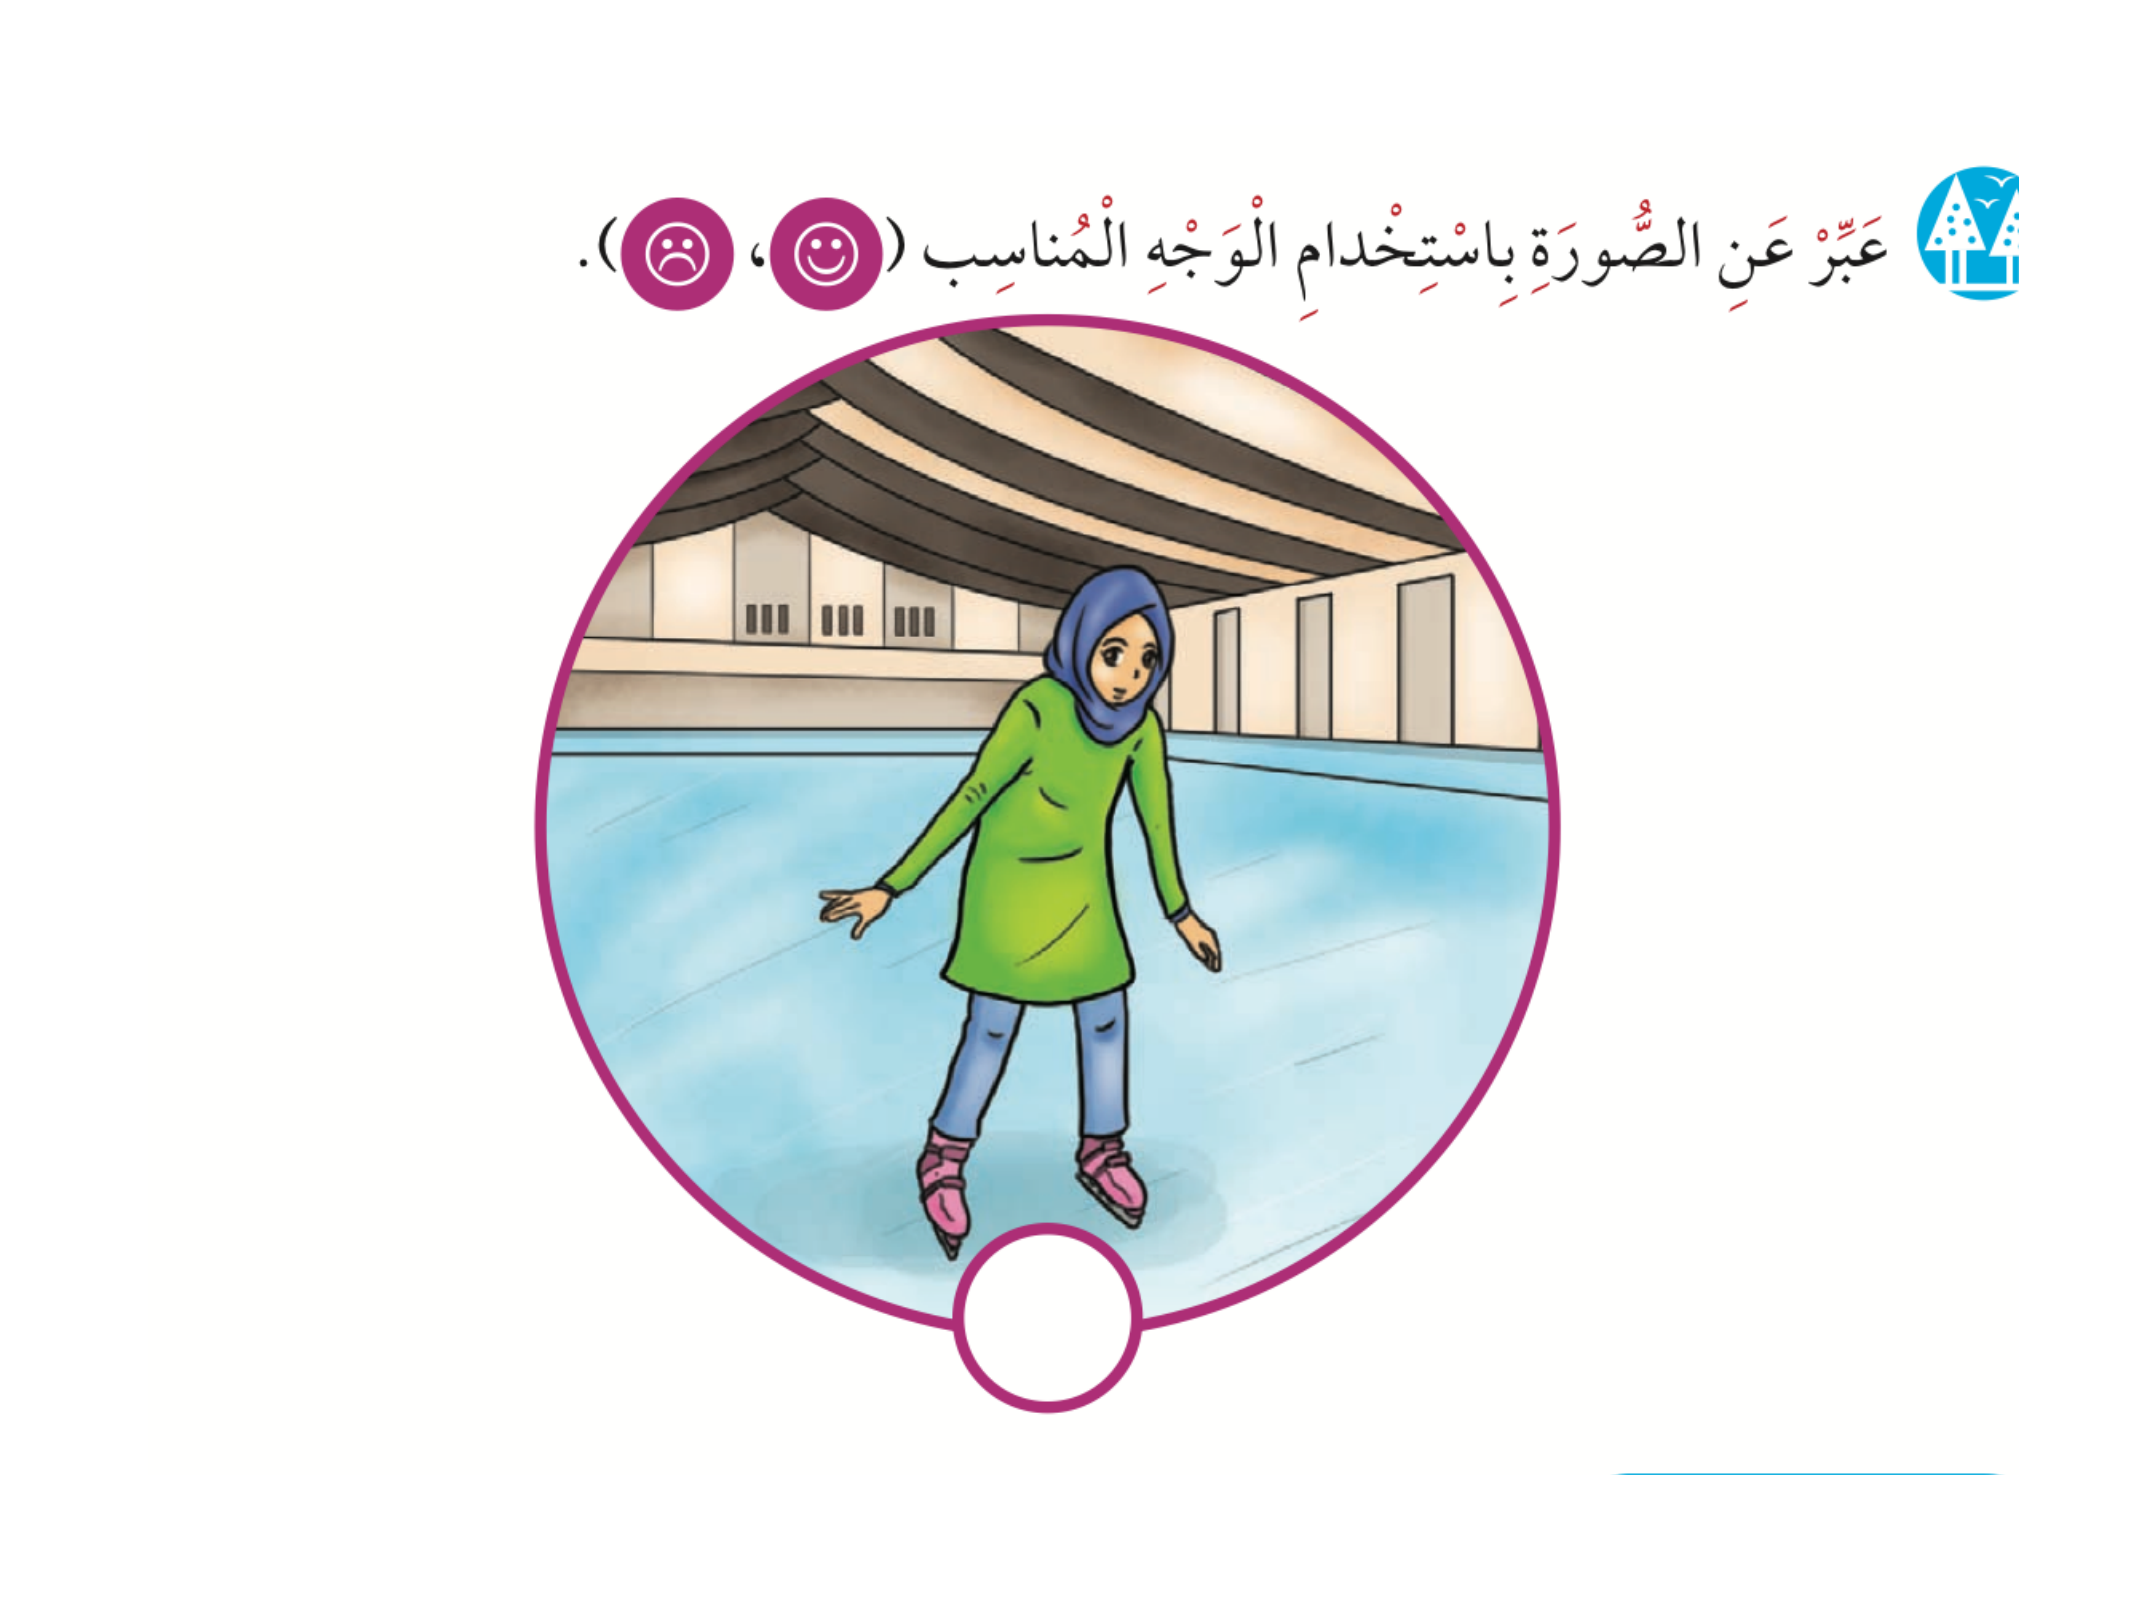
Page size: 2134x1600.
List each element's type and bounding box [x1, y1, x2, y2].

picture [148, 124, 2020, 1475]
picture [1975, 198, 1997, 208]
